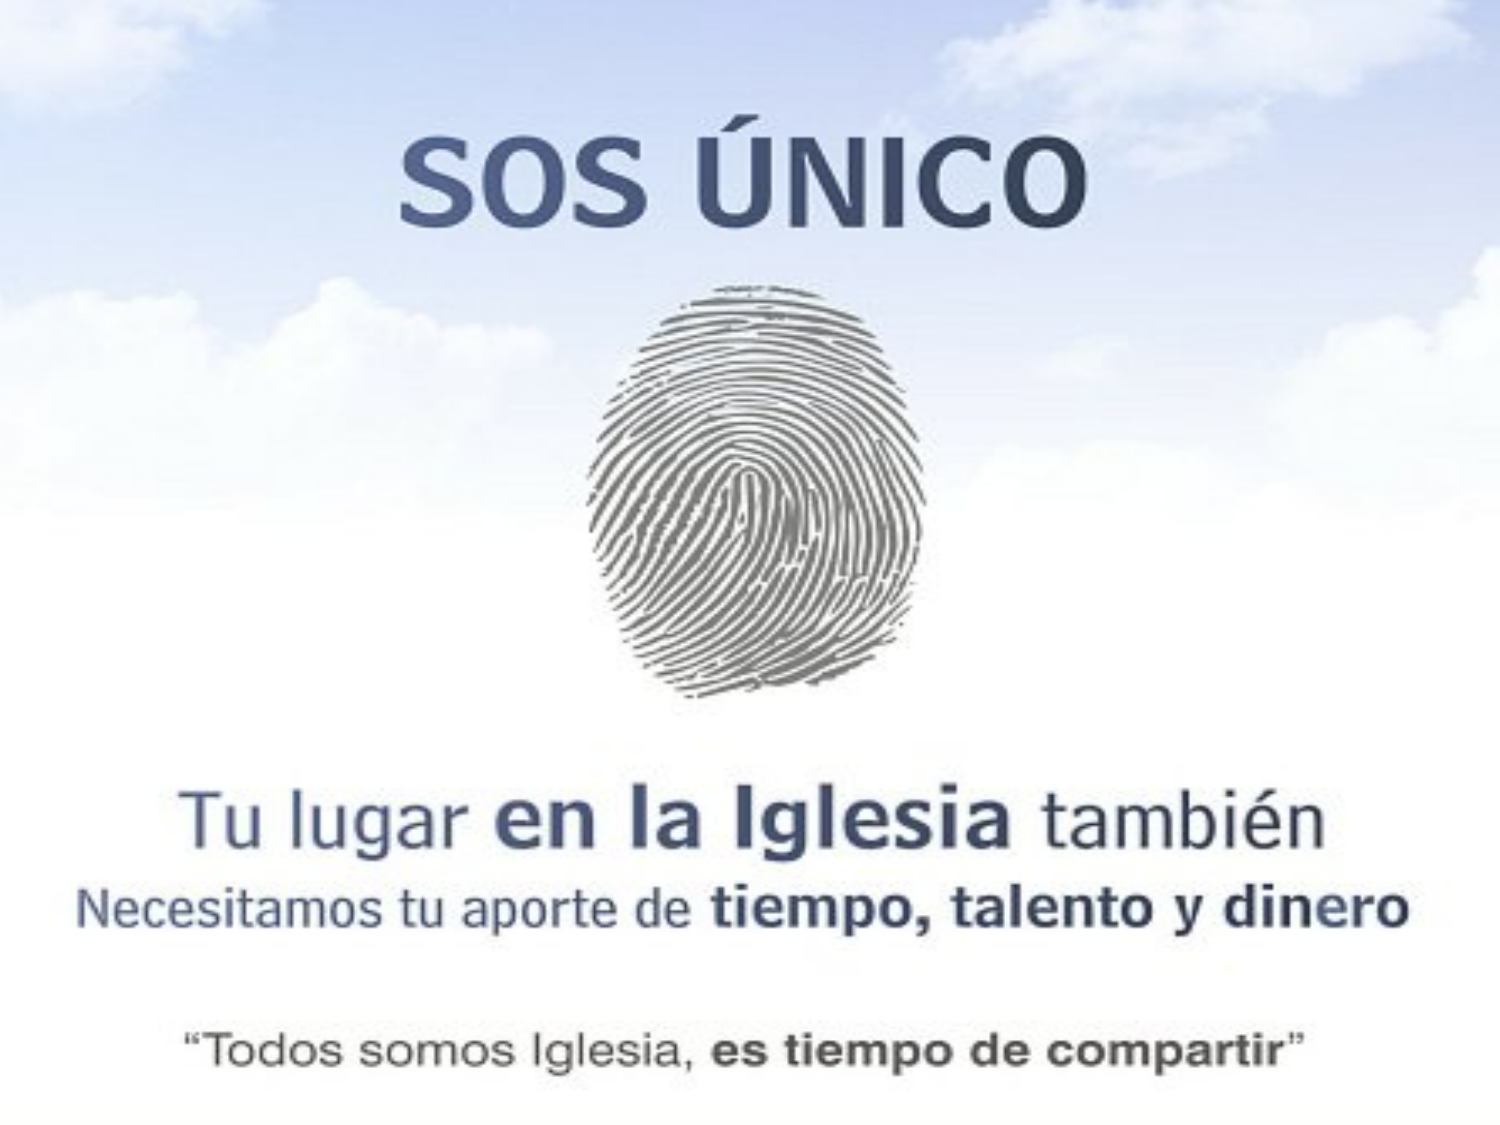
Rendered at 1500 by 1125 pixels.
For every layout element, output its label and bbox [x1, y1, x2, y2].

list [0, 0, 1500, 1125]
